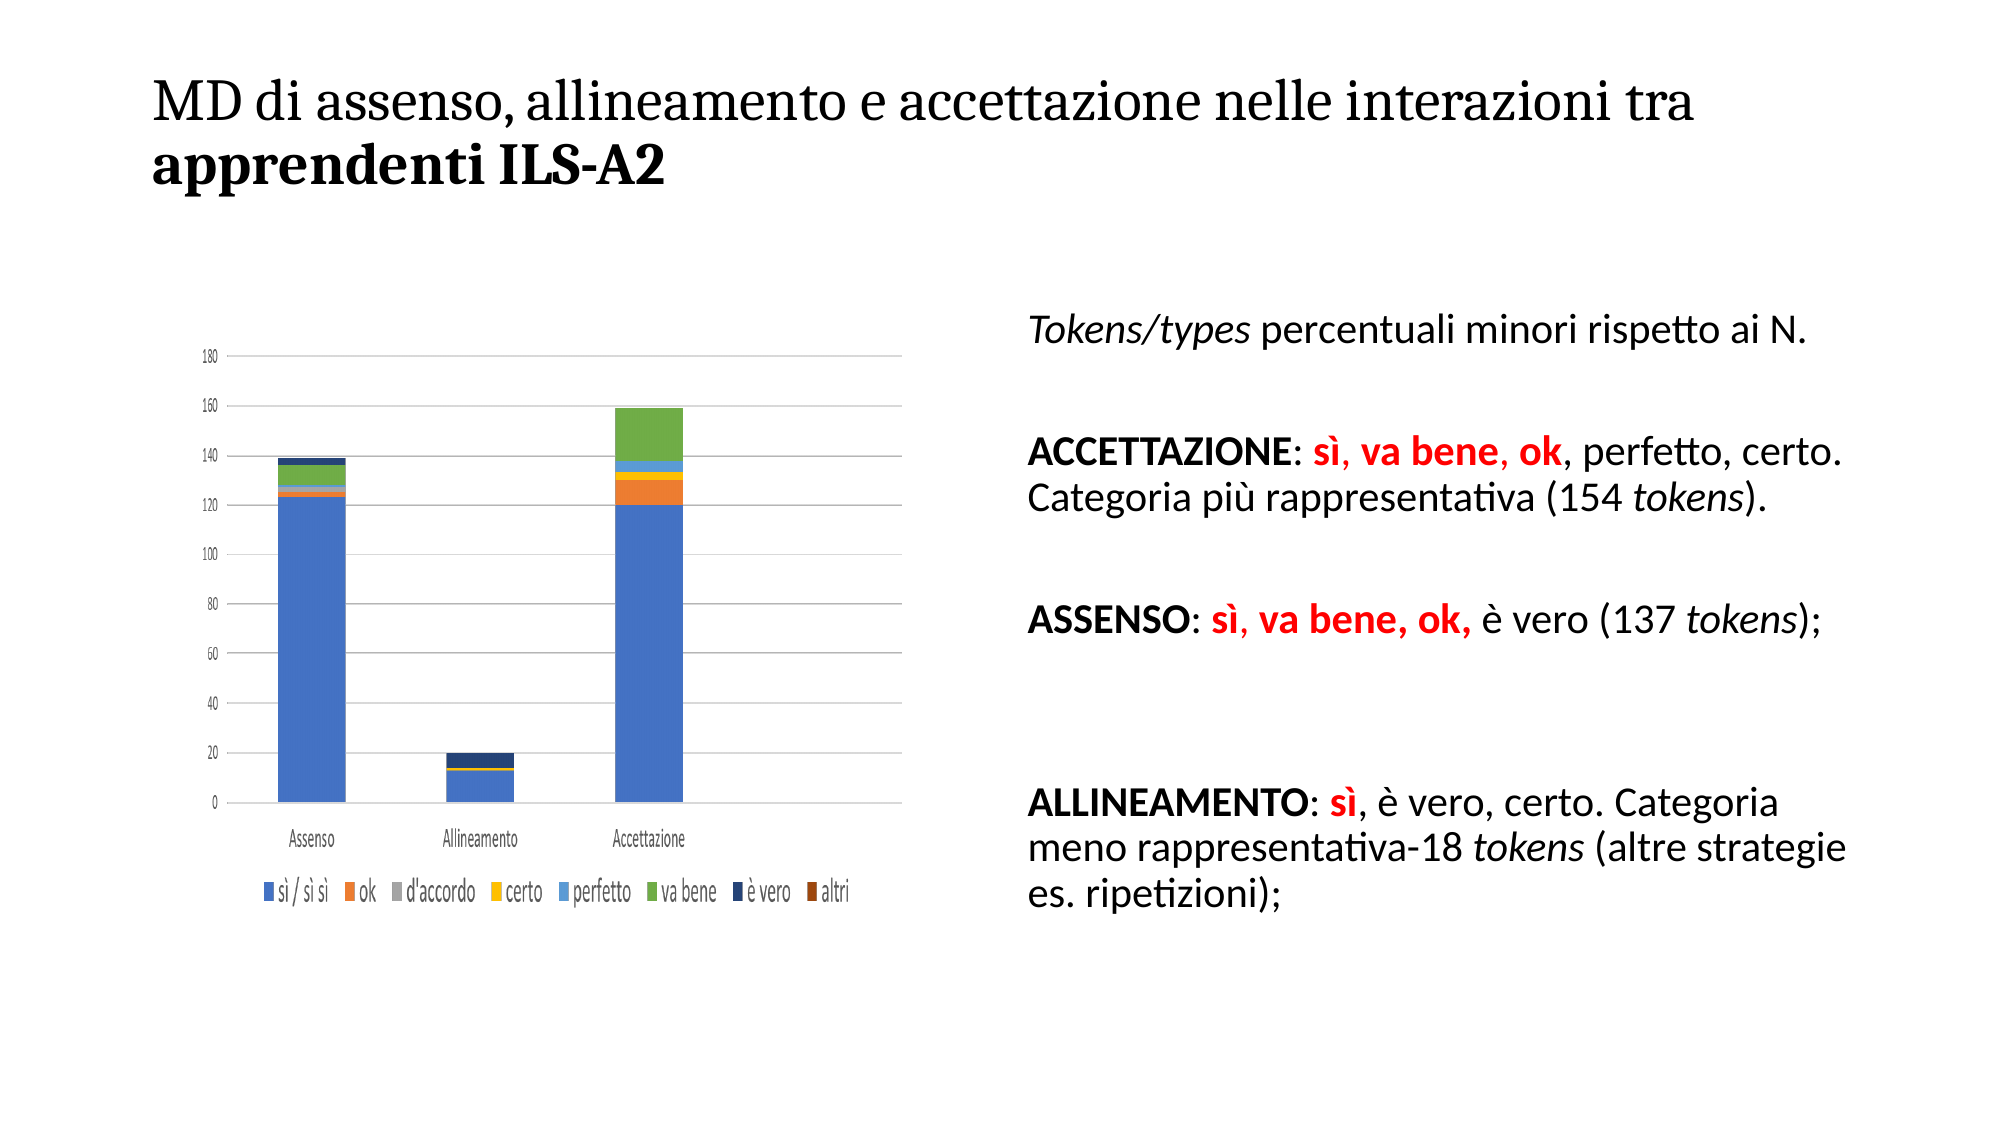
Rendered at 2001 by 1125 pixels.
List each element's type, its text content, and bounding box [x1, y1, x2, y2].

list Tokens/types percentuali minori rispetto ai N. ACCETTAZIONE: sì, va bene, ok, perfetto, certo. Categoria più rappresentativa (154 tokens). ASSENSO: sì, va bene, ok, è vero (137 tokens); ALLINEAMENTO: sì, è vero, certo. Categoria meno rappresentativa-18 tokens (altre strategie es. ripetizioni); [1012, 299, 1863, 1014]
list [137, 333, 988, 928]
title MD di assenso, allineamento e accettazione nelle interazioni tra apprendenti ILS-A2 [137, 59, 1863, 278]
